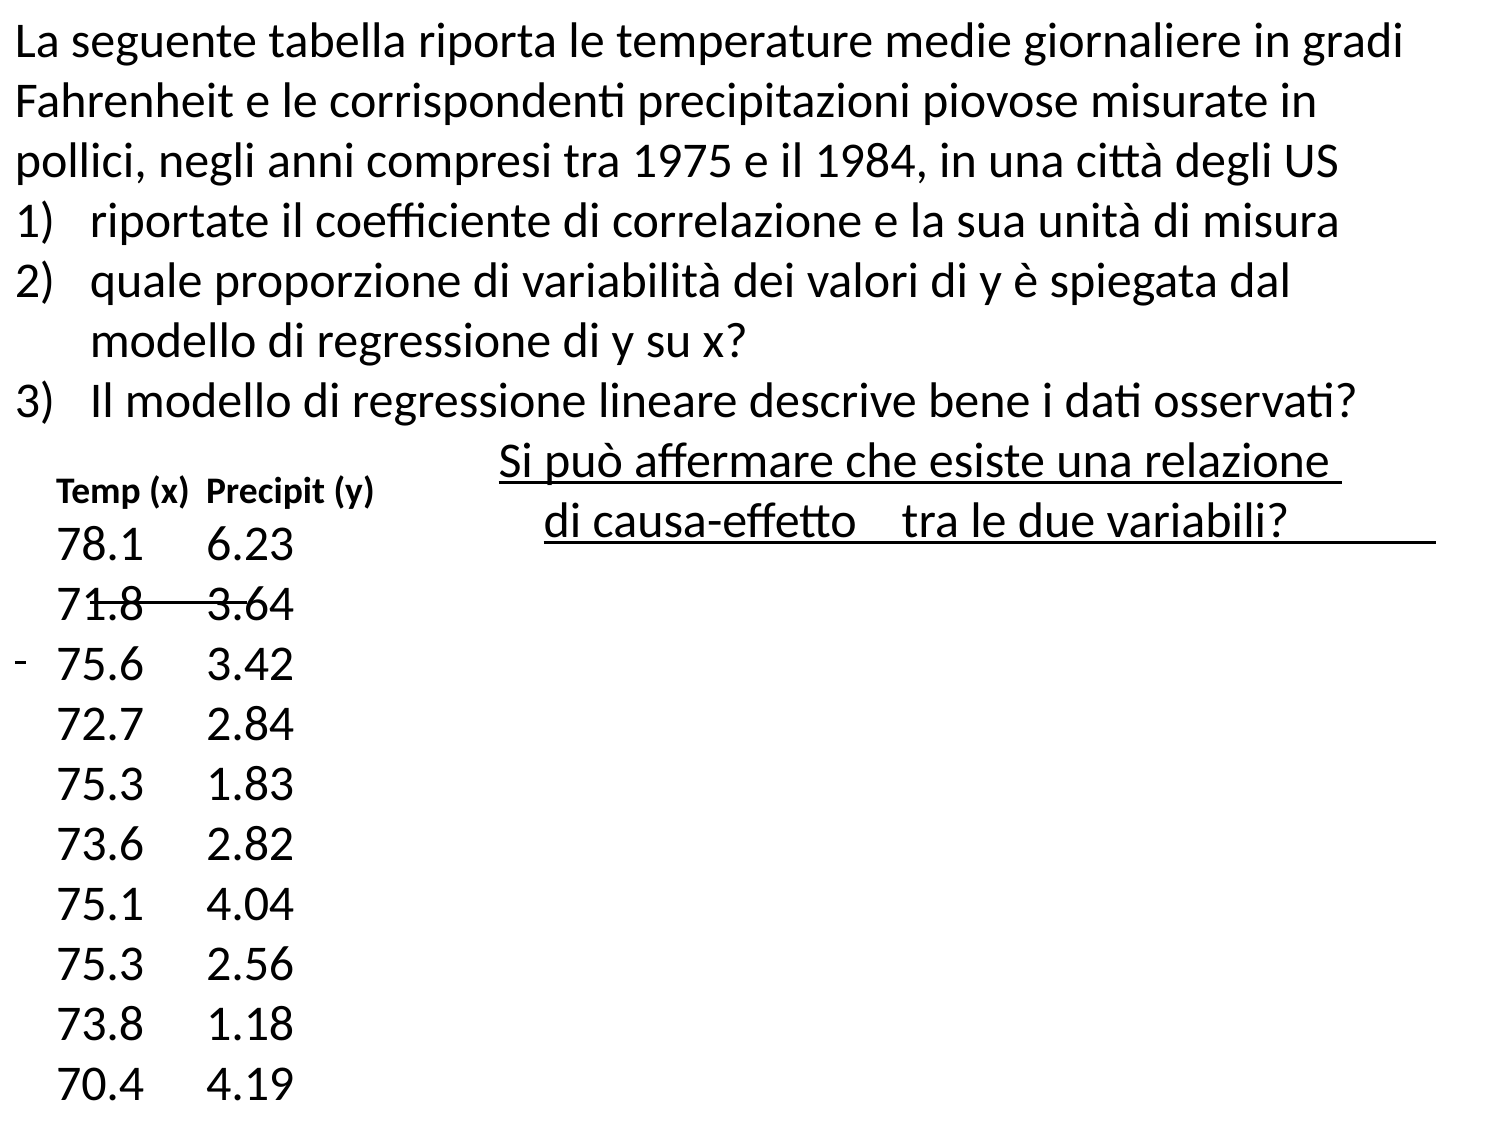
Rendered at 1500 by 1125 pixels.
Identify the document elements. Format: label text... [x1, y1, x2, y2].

text_box La seguente tabella riporta le temperature medie giornaliere in gradi Fahrenheit e le corrispondenti precipitazioni piovose misurate in pollici, negli anni compresi tra 1975 e il 1984, in una città degli US riportate il coefficiente di correlazione e la sua unità di misura quale proporzione di variabilità dei valori di y è spiegata dal modello di regressione di y su x? Il modello di regressione lineare descrive bene i dati osservati? Si può affermare che esiste una relazione di causa-effetto tra le due variabili? [0, 0, 1459, 675]
text_box Temp (x) Precipit (y) 78.1 6.23 71.8 3.64 75.6 3.42 72.7 2.84 75.3 1.83 73.6 2.82 75.1 4.04 75.3 2.56 73.8 1.18 70.4 4.19 [41, 675, 396, 1119]
